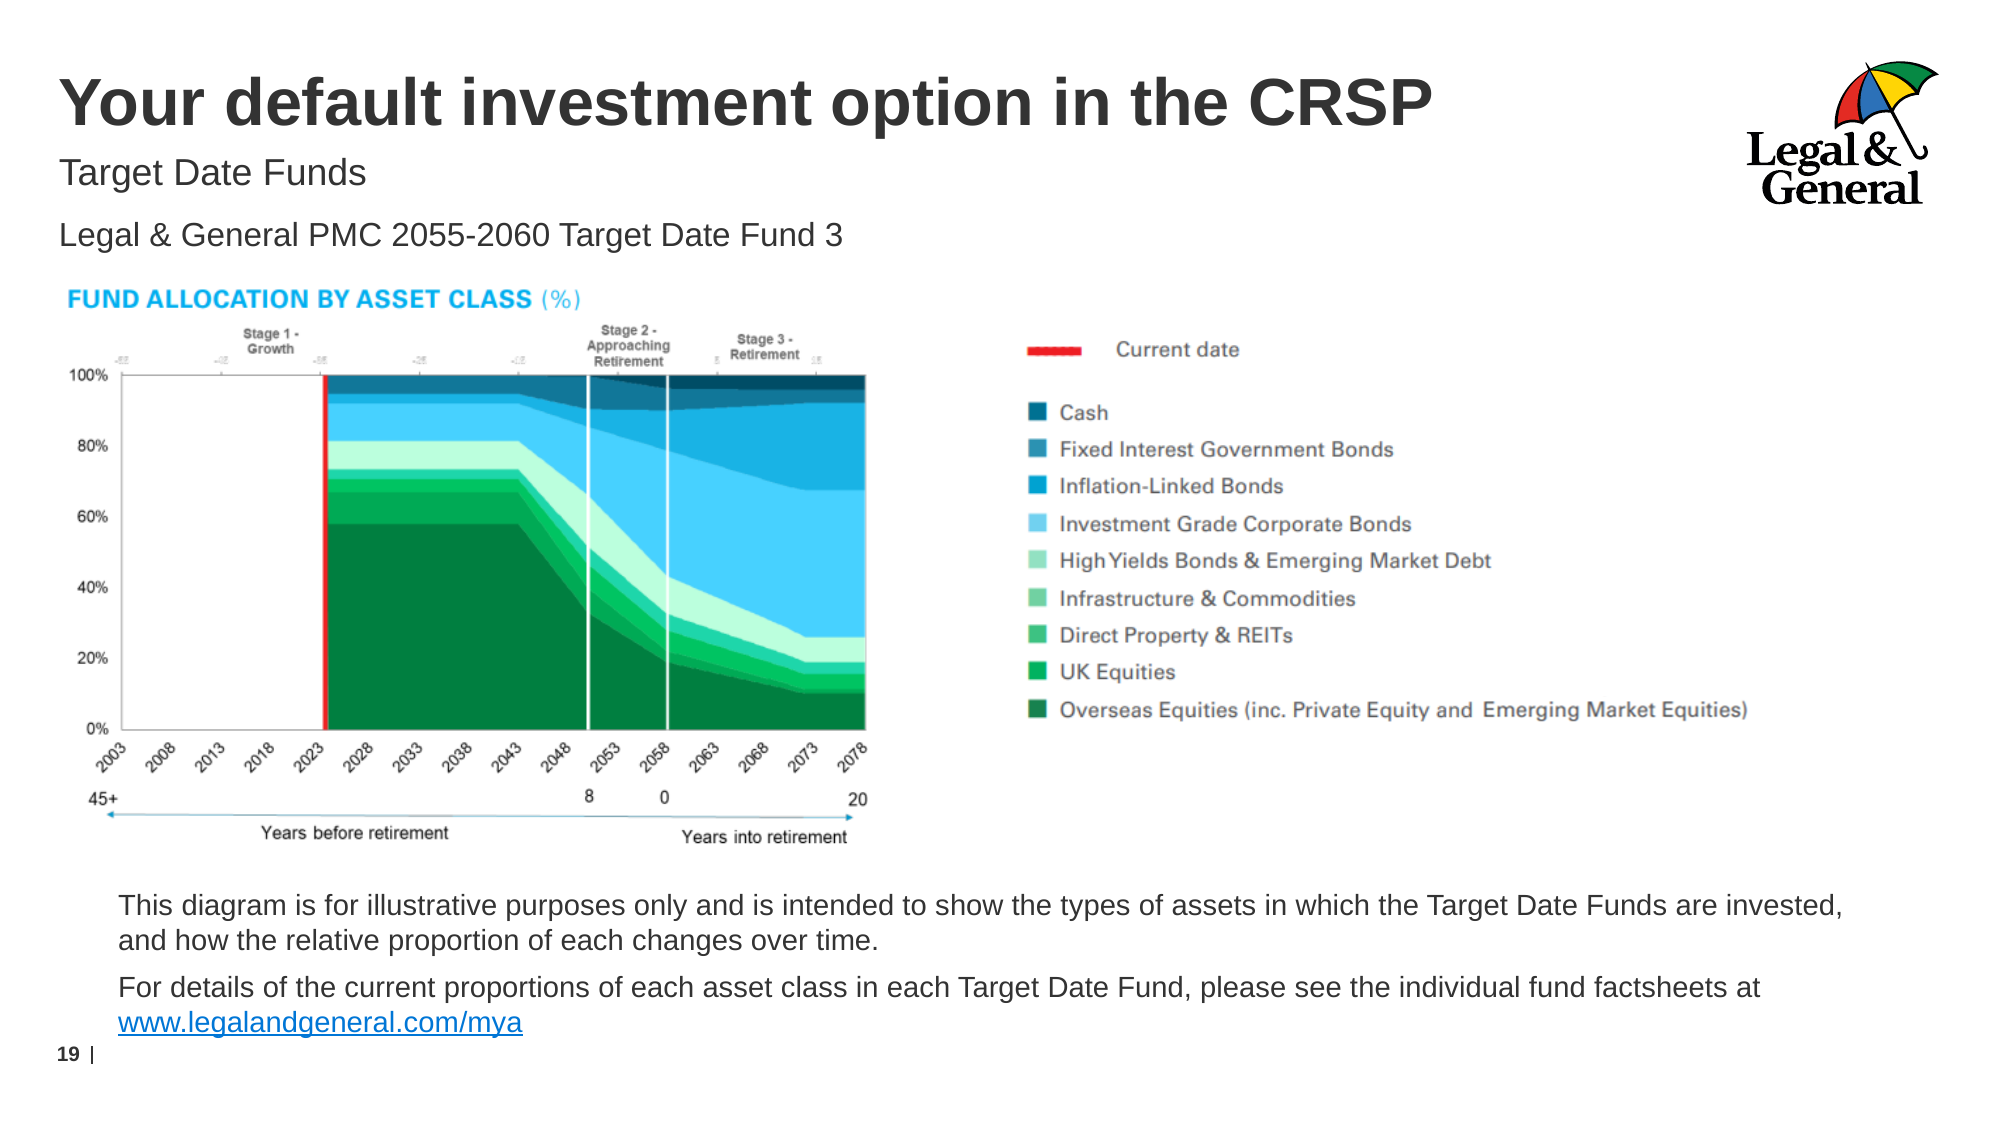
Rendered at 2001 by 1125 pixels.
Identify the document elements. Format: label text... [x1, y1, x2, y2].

text_box Target Date Funds [58, 147, 1268, 205]
text_box This diagram is for illustrative purposes only and is intended to show the types of assets in which the Target Date Funds are invested, and how the relative proportion of each changes over time. For details of the current proportions of each asset class in each Target Date Fund, please see the individual fund factsheets at www.legalandgeneral.com/mya [118, 885, 1867, 1047]
slide_number 19 [8, 1036, 80, 1070]
text_box Your default investment option in the CRSP [59, 59, 1672, 216]
picture [1003, 330, 1767, 732]
picture [56, 270, 909, 859]
text_box Legal & General PMC 2055-2060 Target Date Fund 3 [59, 212, 1293, 270]
